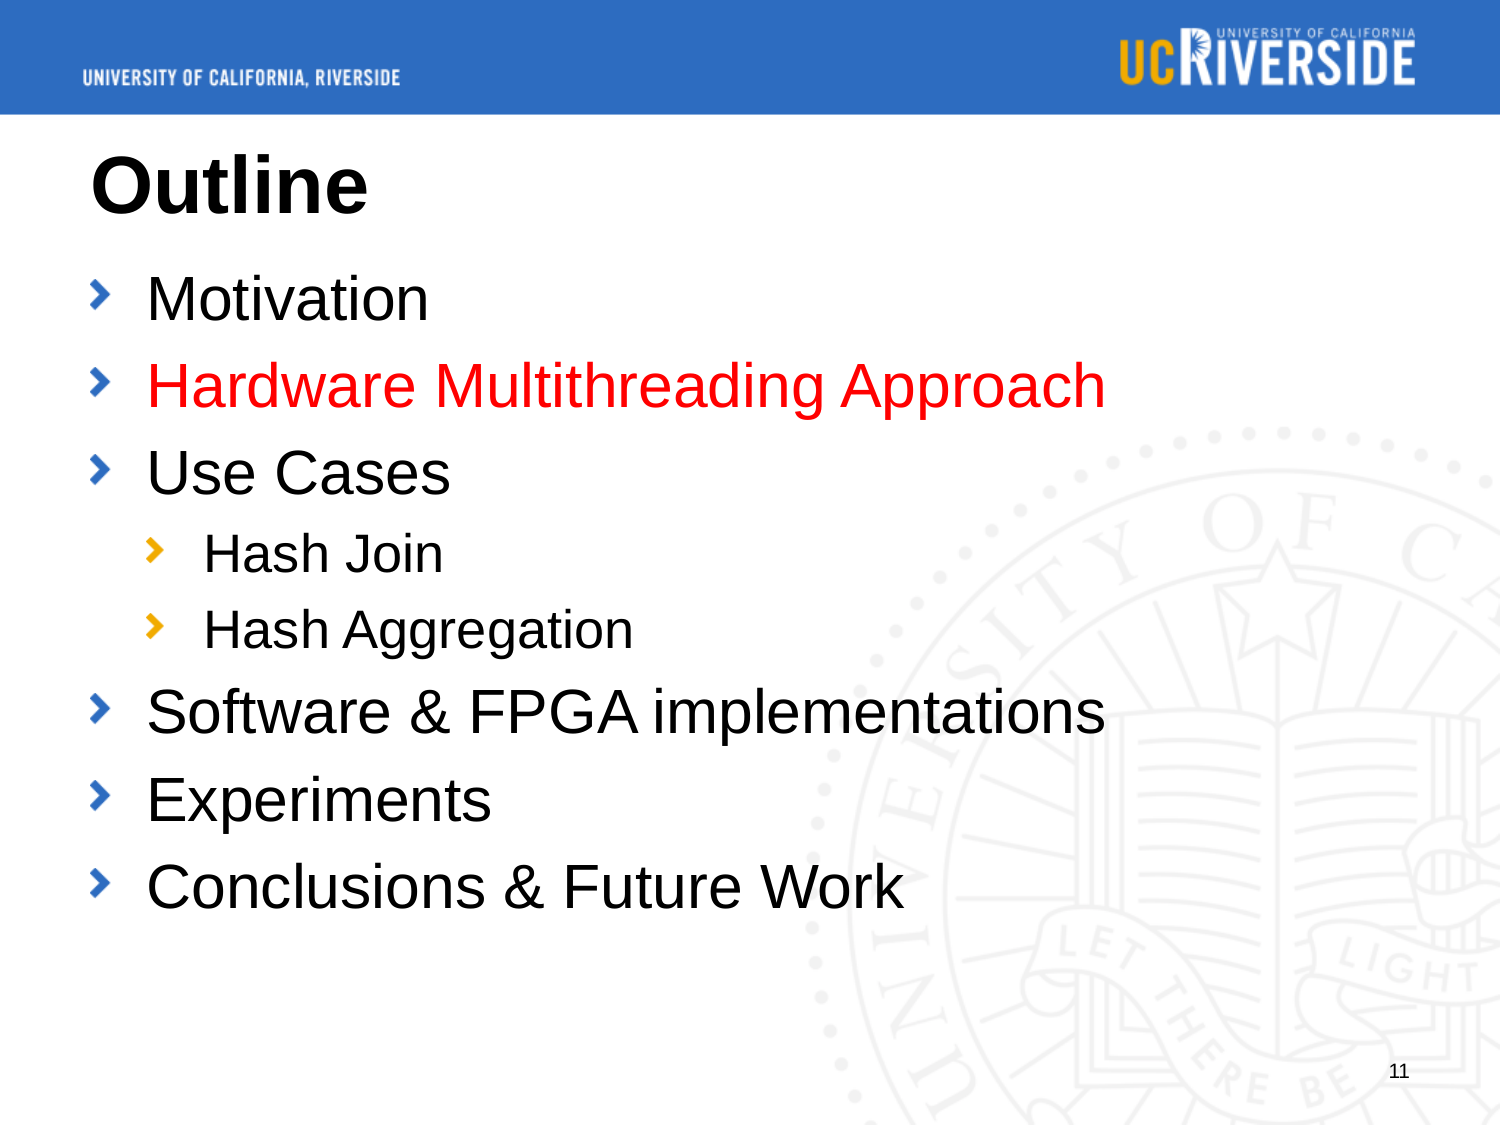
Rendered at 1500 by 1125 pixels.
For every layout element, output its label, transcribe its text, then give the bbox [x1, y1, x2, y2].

picture [0, 0, 1500, 1125]
slide_number 11 [1074, 1050, 1425, 1100]
title Outline [75, 112, 1425, 238]
list Motivation Hardware Multithreading Approach Use Cases Hash Join Hash Aggregation Software & FPGA implementations Experiments Conclusions & Future Work [75, 249, 1425, 1025]
